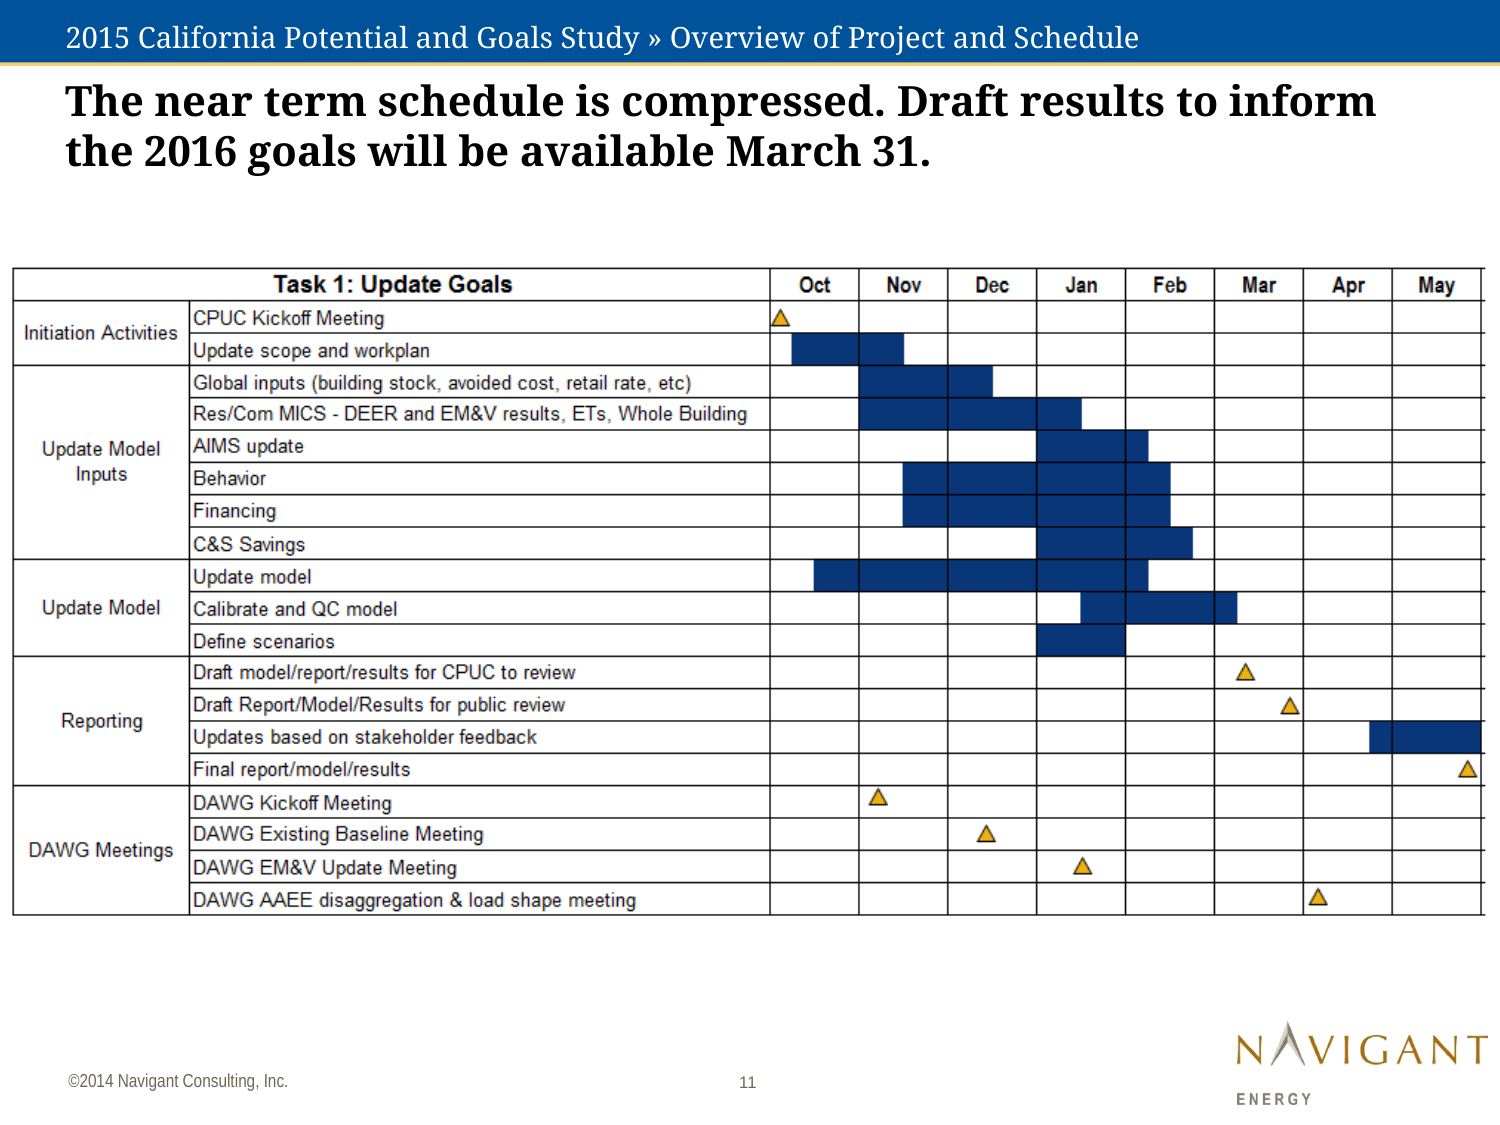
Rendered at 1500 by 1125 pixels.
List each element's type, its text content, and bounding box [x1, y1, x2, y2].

list The near term schedule is compressed. Draft results to inform the 2016 goals will be available March 31. [50, 75, 1446, 175]
picture [3, 260, 1486, 938]
title 2015 California Potential and Goals Study » Overview of Project and Schedule [50, 11, 1446, 50]
picture [1237, 1021, 1488, 1105]
